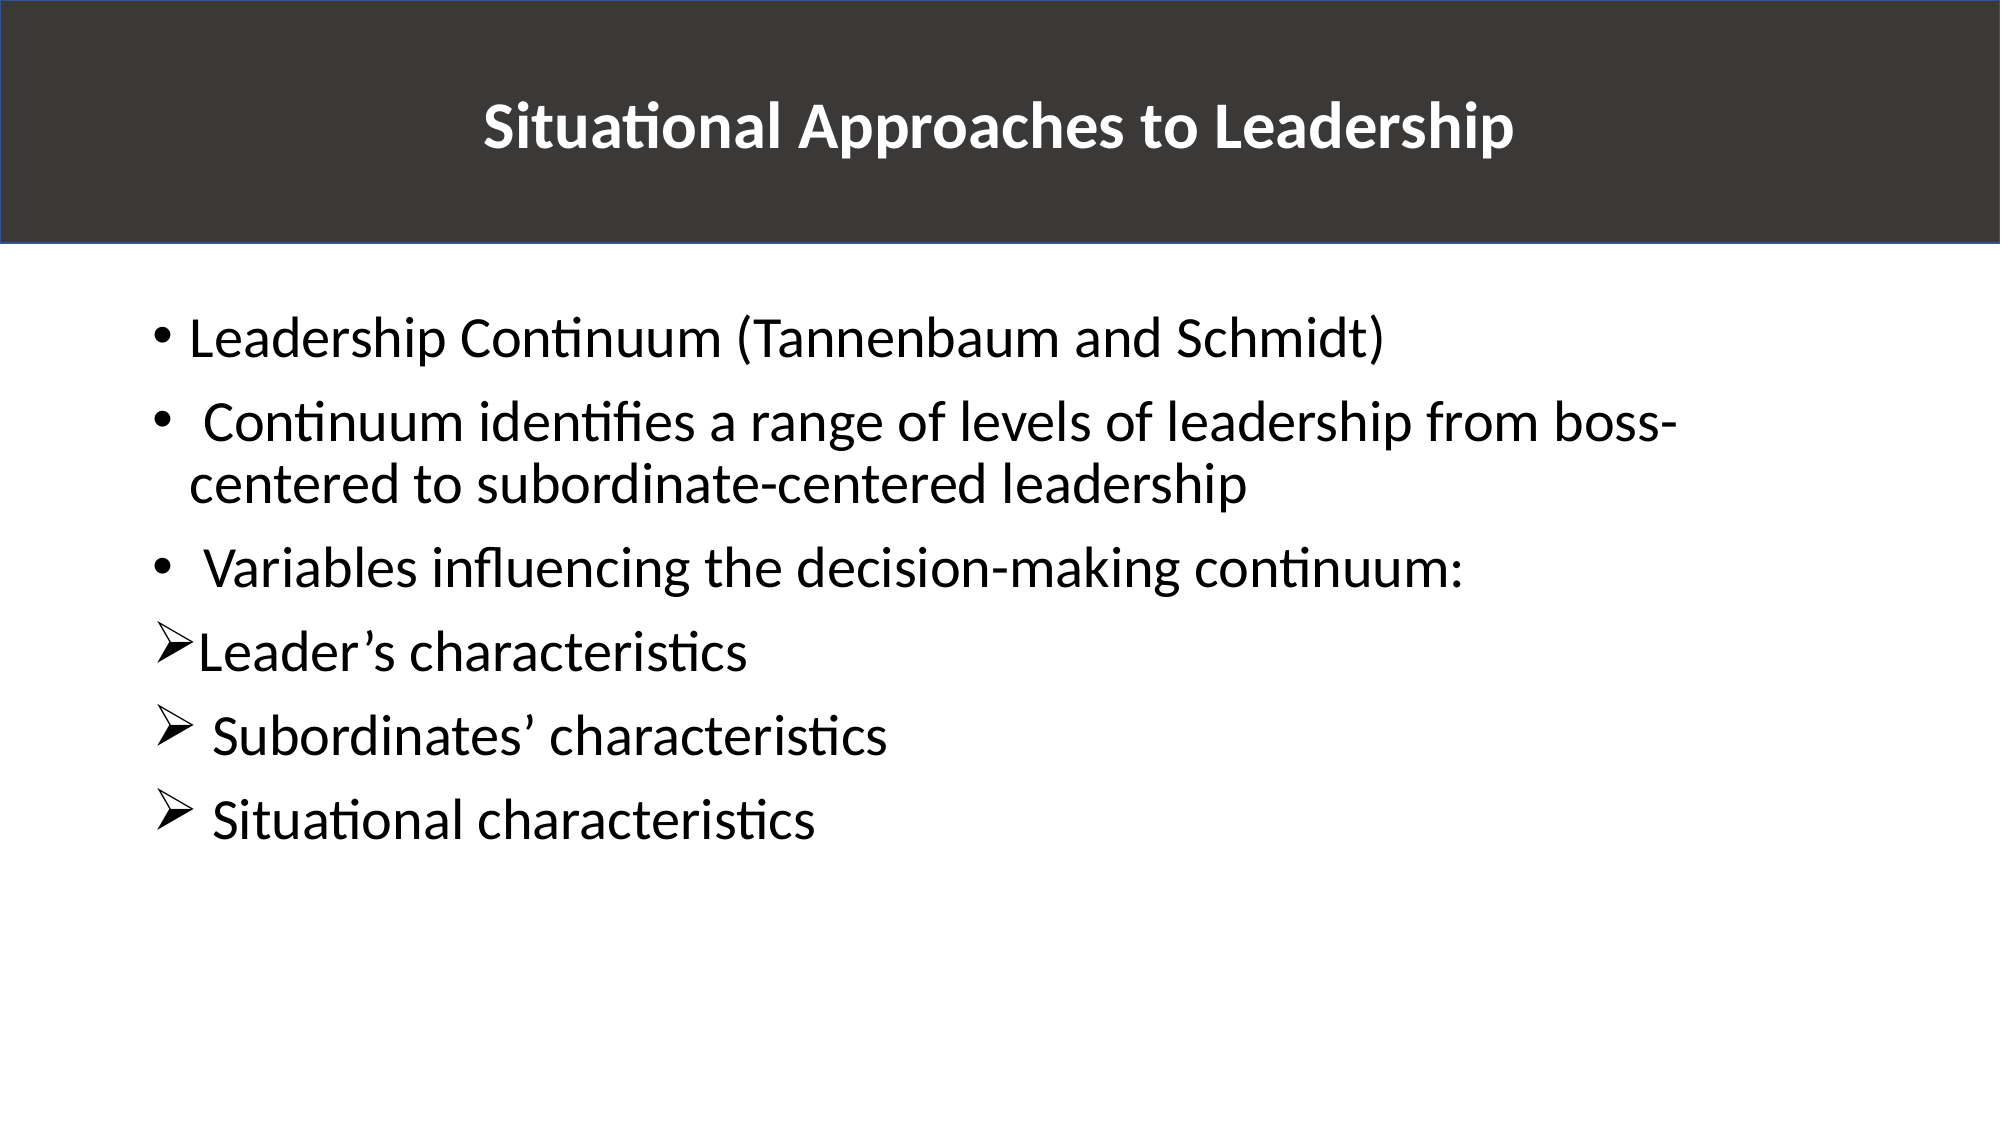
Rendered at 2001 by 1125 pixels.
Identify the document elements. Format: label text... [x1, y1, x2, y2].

list Leadership Continuum (Tannenbaum and Schmidt) Continuum identifies a range of levels of leadership from boss-centered to subordinate-centered leadership Variables influencing the decision-making continuum: Leader’s characteristics Subordinates’ characteristics Situational characteristics [137, 299, 1863, 1014]
text_box Situational Approaches to Leadership [0, 0, 2000, 244]
